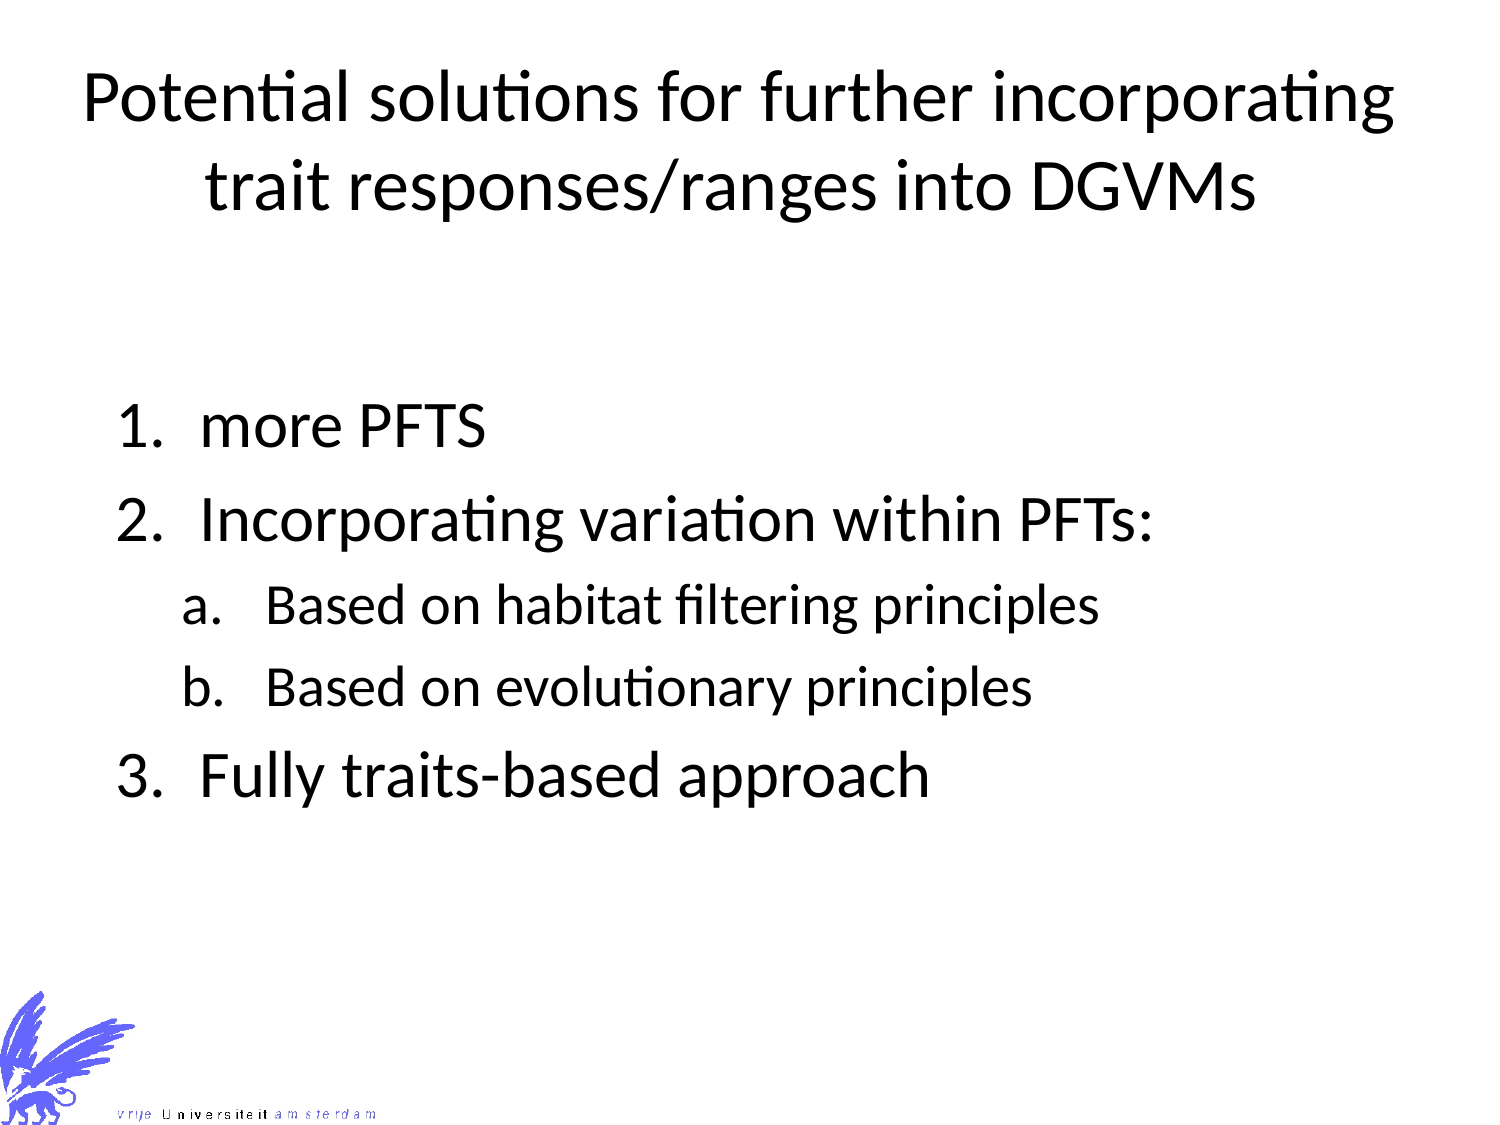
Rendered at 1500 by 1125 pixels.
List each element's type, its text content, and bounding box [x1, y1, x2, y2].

list more PFTS Incorporating variation within PFTs: Based on habitat filtering principles Based on evolutionary principles 3. Fully traits-based approach [100, 373, 1451, 1017]
picture [0, 991, 467, 1125]
title Potential solutions for further incorporating trait responses/ranges into DGVMs [64, 0, 1415, 272]
